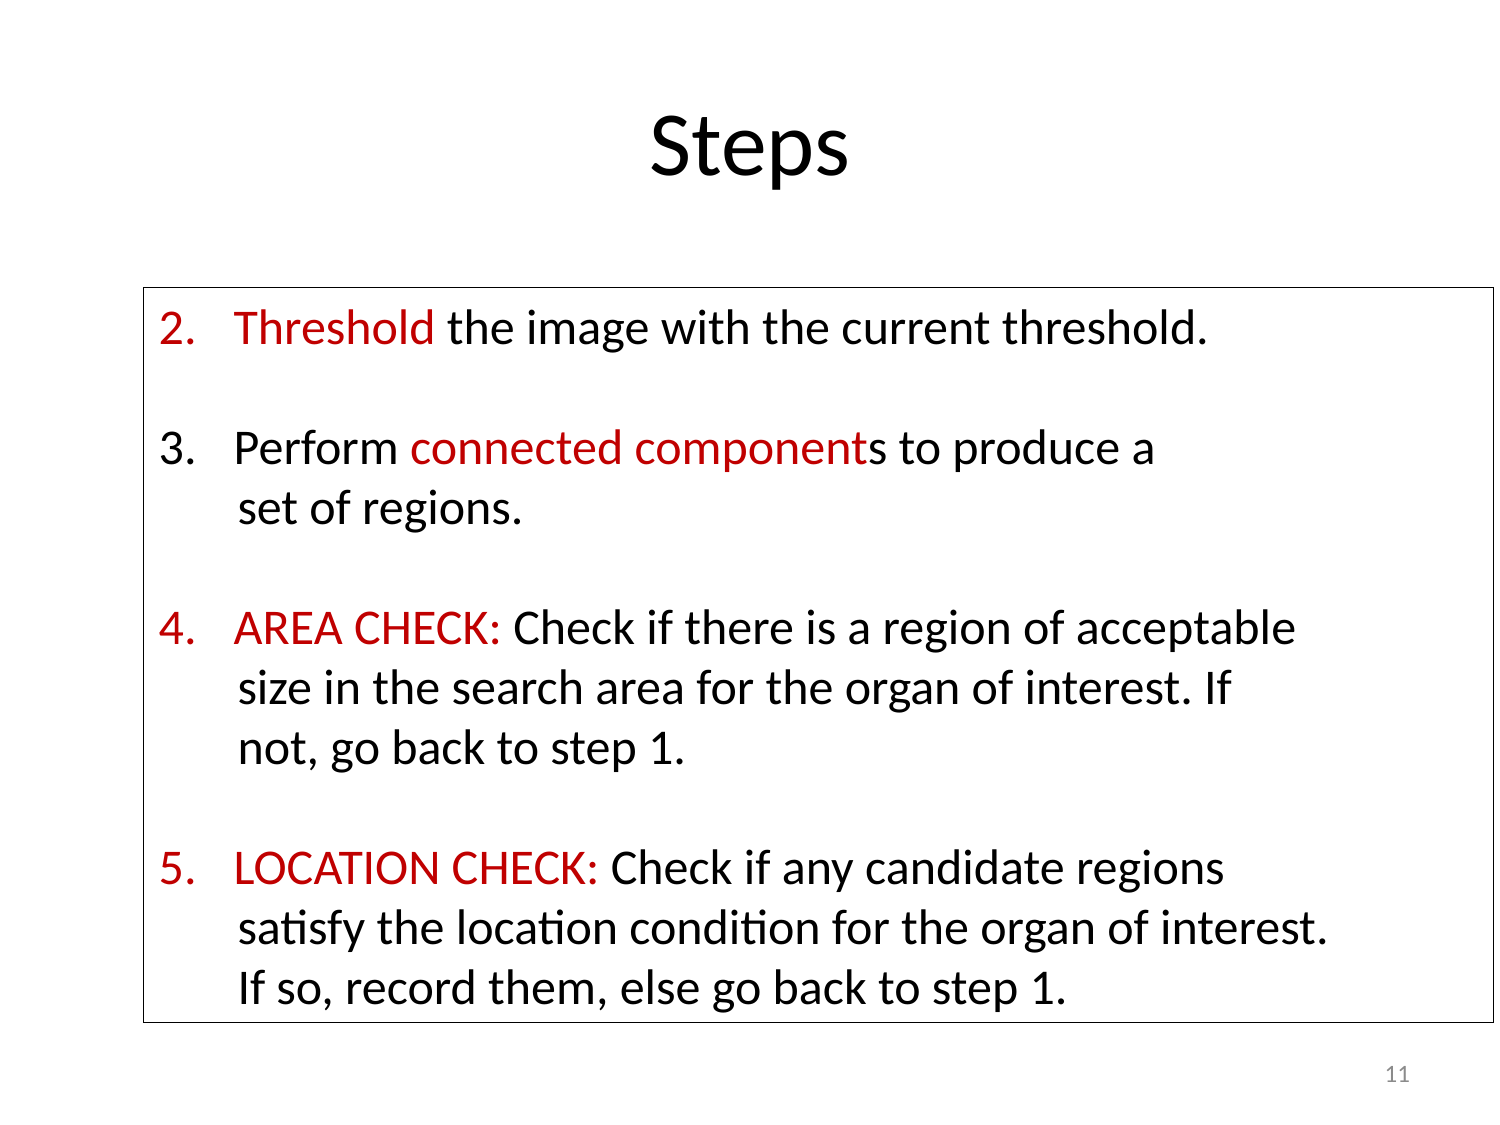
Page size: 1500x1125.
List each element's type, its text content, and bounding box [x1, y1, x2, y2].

text_box Threshold the image with the current threshold. Perform connected components to produce a set of regions. AREA CHECK: Check if there is a region of acceptable size in the search area for the organ of interest. If not, go back to step 1. LOCATION CHECK: Check if any candidate regions satisfy the location condition for the organ of interest. If so, record them, else go back to step 1. [143, 287, 1494, 1023]
title Steps [75, 45, 1425, 233]
slide_number 11 [1074, 1042, 1425, 1103]
